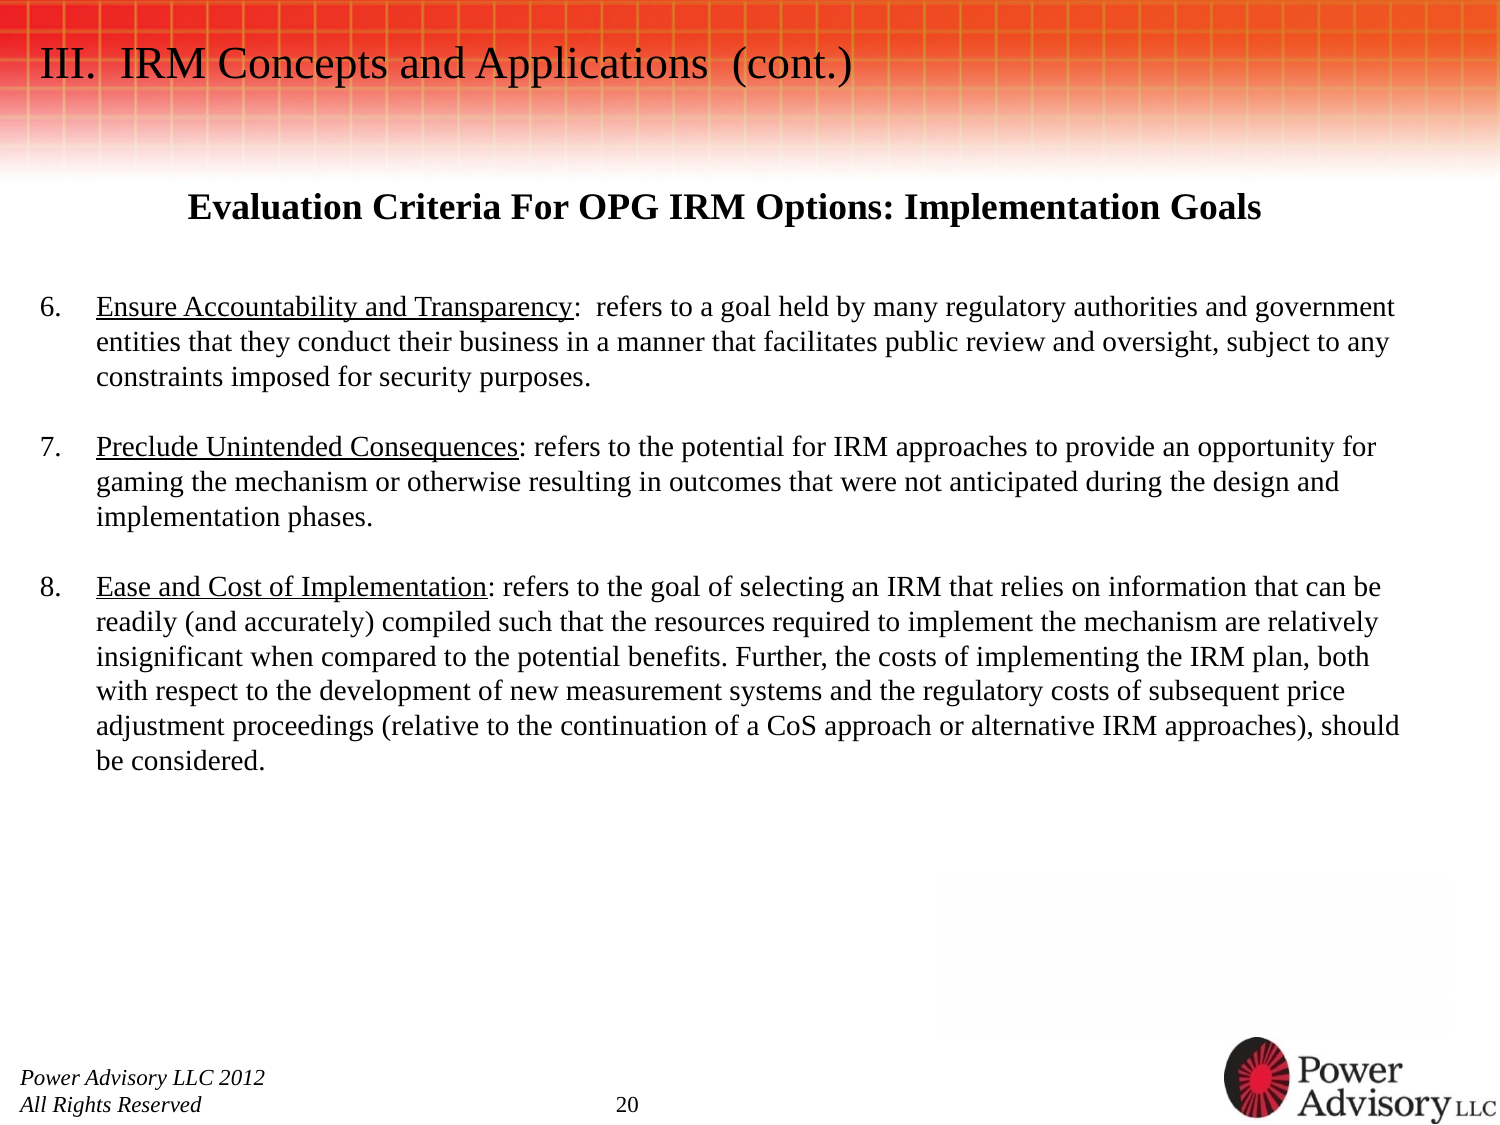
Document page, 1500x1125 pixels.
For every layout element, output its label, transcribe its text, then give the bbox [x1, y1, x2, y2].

text_box Power Advisory LLC 2012 All Rights Reserved [5, 1054, 281, 1125]
text_box 19 [601, 1082, 727, 1125]
text_box Evaluation Criteria For OPG IRM Options: Implementation Goals Ensure Accountability and Transparency: refers to a goal held by many regulatory authorities and government entities that they conduct their business in a manner that facilitates public review and oversight, subject to any constraints imposed for security purposes. Preclude Unintended Consequences: refers to the potential for IRM approaches to provide an opportunity for gaming the mechanism or otherwise resulting in outcomes that were not anticipated during the design and implementation phases. Ease and Cost of Implementation: refers to the goal of selecting an IRM that relies on information that can be readily (and accurately) compiled such that the resources required to implement the mechanism are relatively insignificant when compared to the potential benefits. Further, the costs of implementing the IRM plan, both with respect to the development of new measurement systems and the regulatory costs of subsequent price adjustment proceedings (relative to the continuation of a CoS approach or alternative IRM approaches), should be considered. [24, 221, 1425, 824]
picture [0, 0, 1500, 213]
picture [1224, 1037, 1496, 1124]
